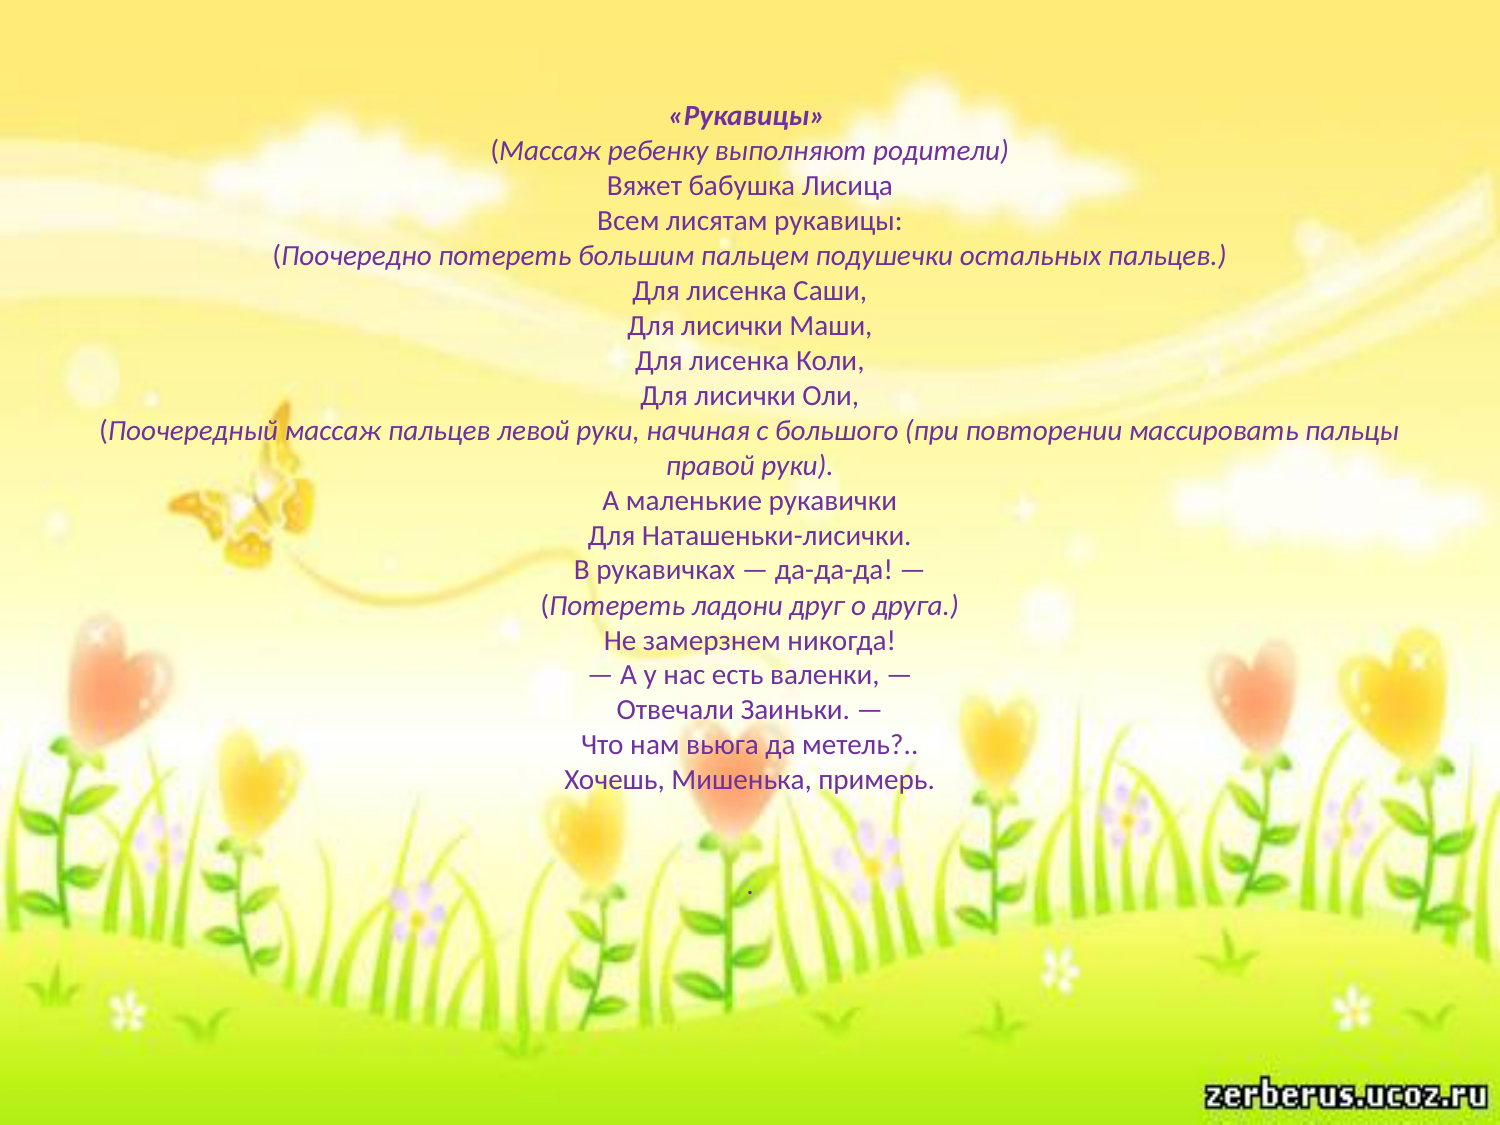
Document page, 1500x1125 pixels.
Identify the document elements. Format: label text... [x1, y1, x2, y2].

title «Рукавицы» (Массаж ребенку выполняют родители) Вяжет бабушка Лисица Всем лисятам рукавицы: (Поочередно потереть большим пальцем подушечки остальных пальцев.) Для лисенка Саши, Для лисички Маши, Для лисенка Коли, Для лисички Оли, (Поочередный массаж пальцев левой руки, начиная с большого (при повторении массировать пальцы правой руки). А маленькие рукавички Для Наташеньки-лисички. В рукавичках — да-да-да! — (Потереть ладони друг о друга.) Не замерзнем никогда! — А у нас есть валенки, — Отвечали Заиньки. — Что нам вьюга да метель?.. Хочешь, Мишенька, примерь. . [74, 44, 1426, 918]
picture [0, 0, 1500, 1125]
